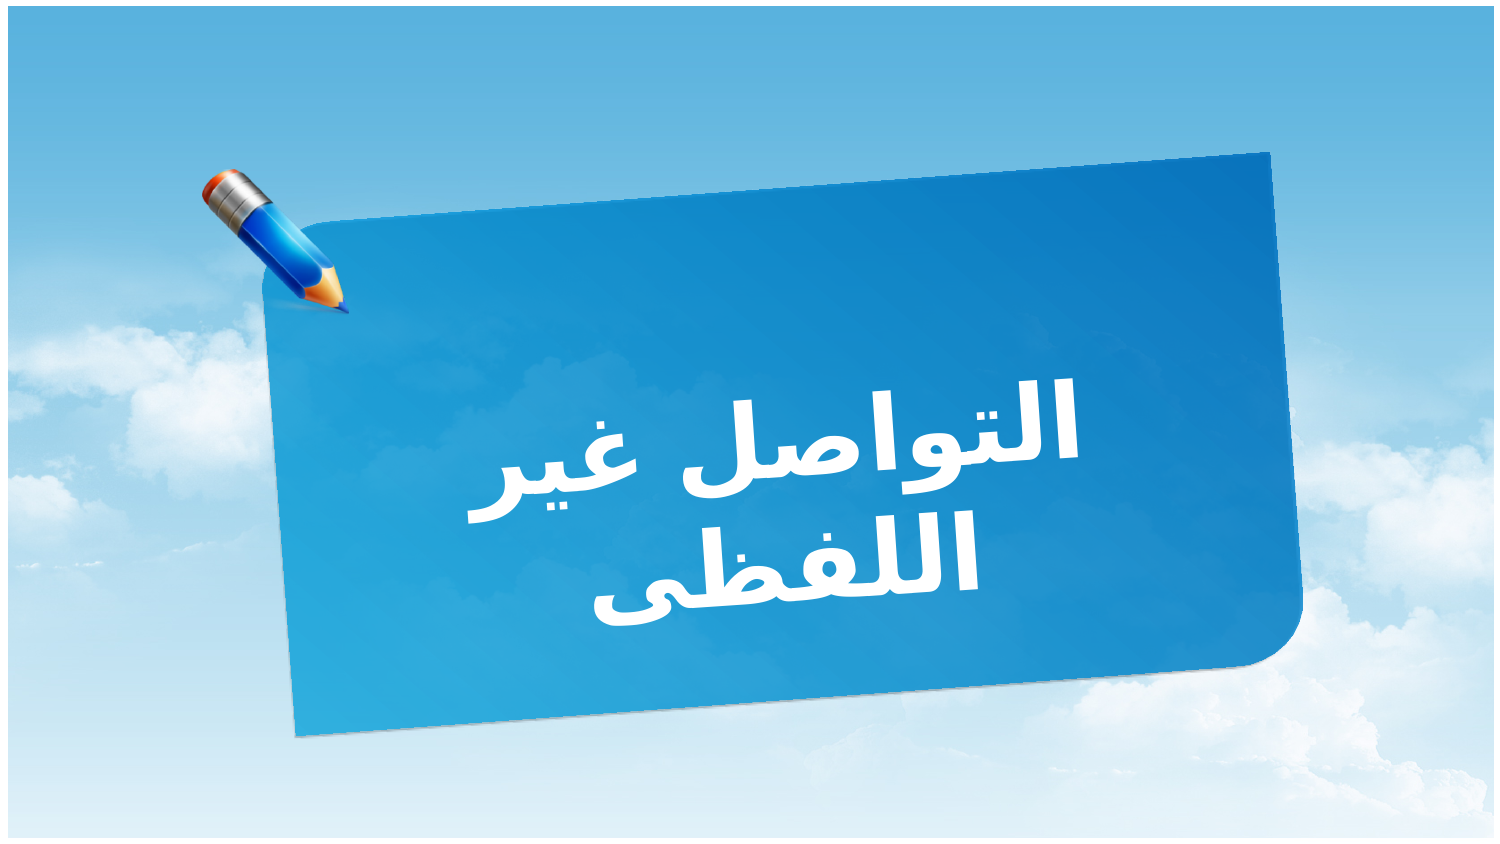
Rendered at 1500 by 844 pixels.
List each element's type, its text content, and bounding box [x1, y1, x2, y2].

picture [0, 0, 1500, 844]
text_box [265, 151, 1303, 736]
text_box التواصل غير اللفظى [296, 193, 1262, 699]
